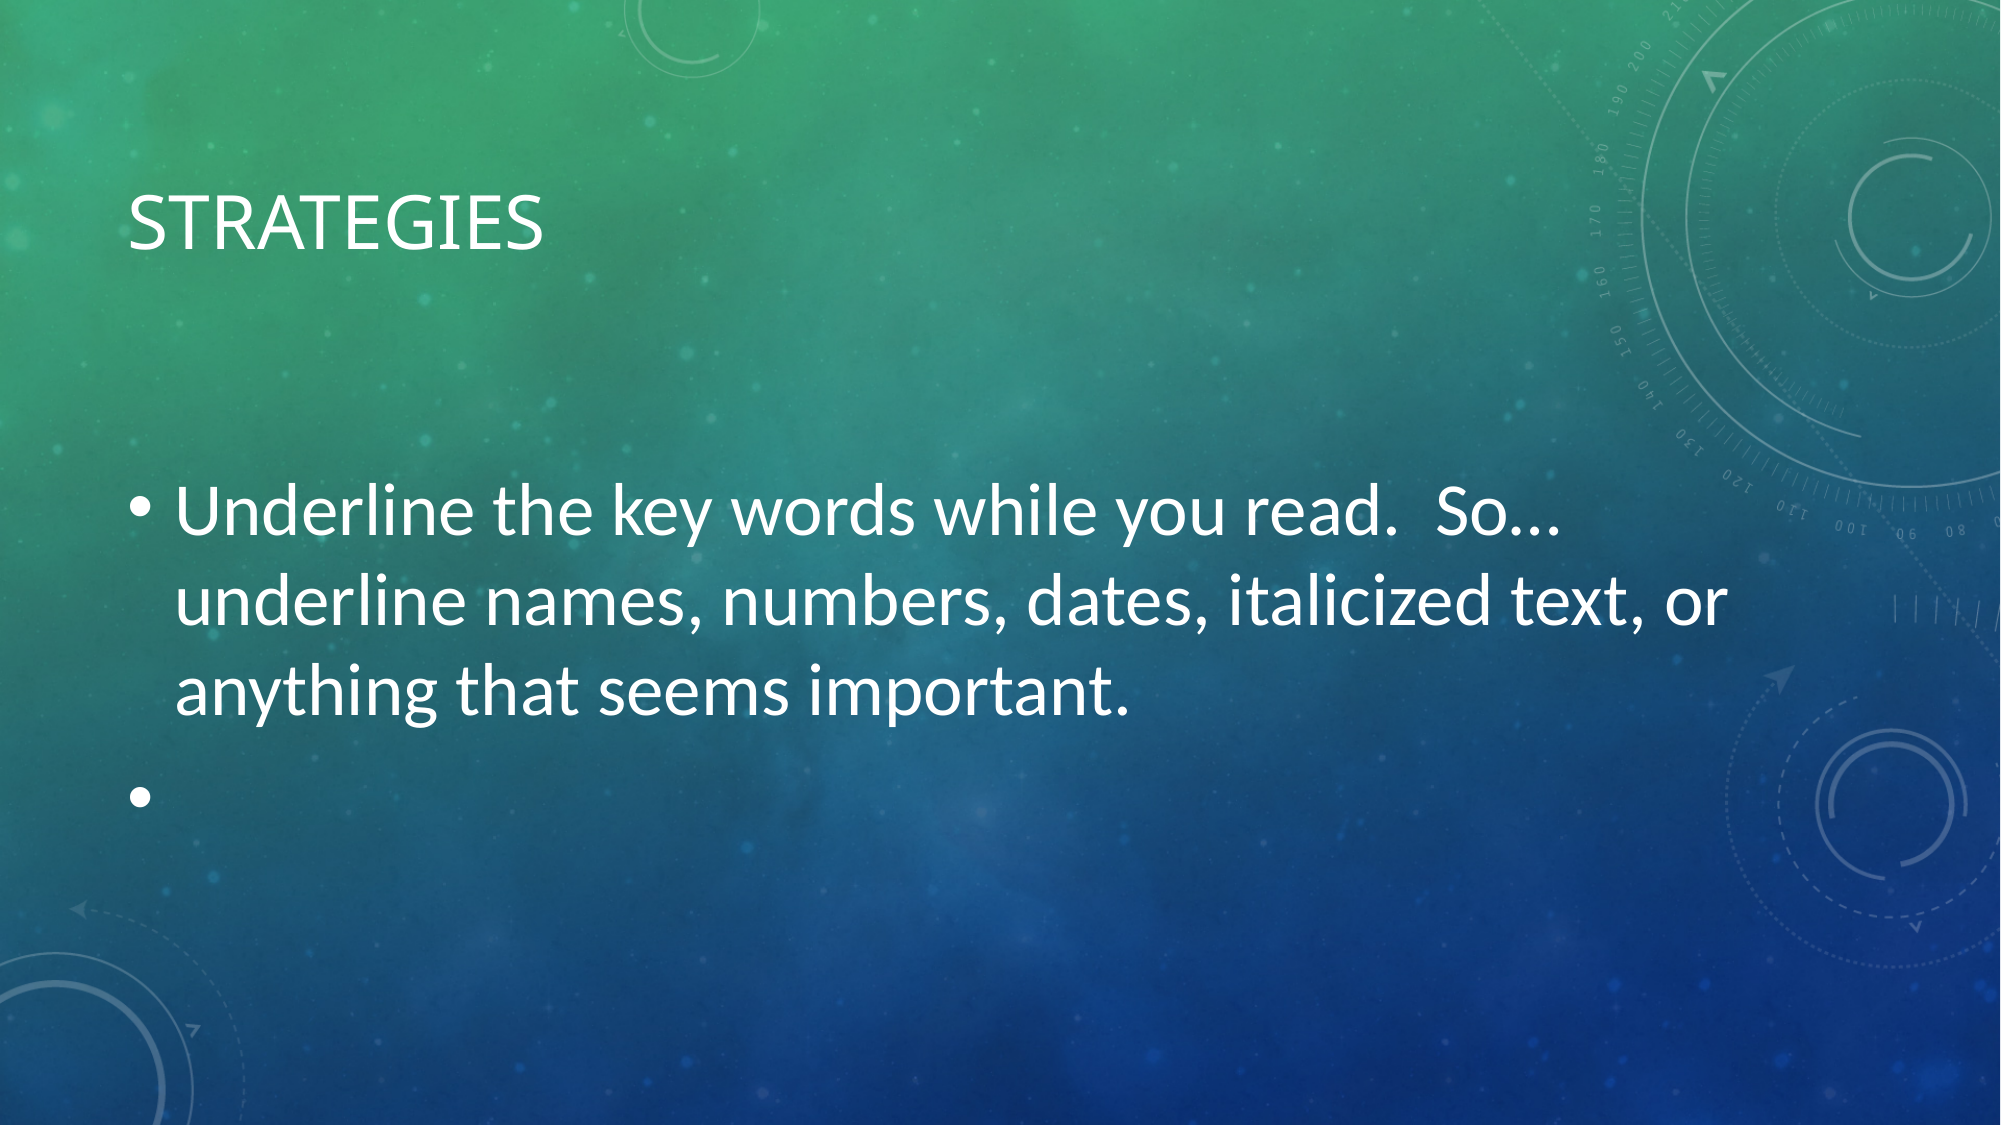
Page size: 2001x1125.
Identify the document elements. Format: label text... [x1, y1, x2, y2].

picture [0, 0, 2001, 1125]
title Strategies [112, 99, 1775, 339]
list Underline the key words while you read. So…underline names, numbers, dates, italicized text, or anything that seems important. [112, 351, 1775, 950]
